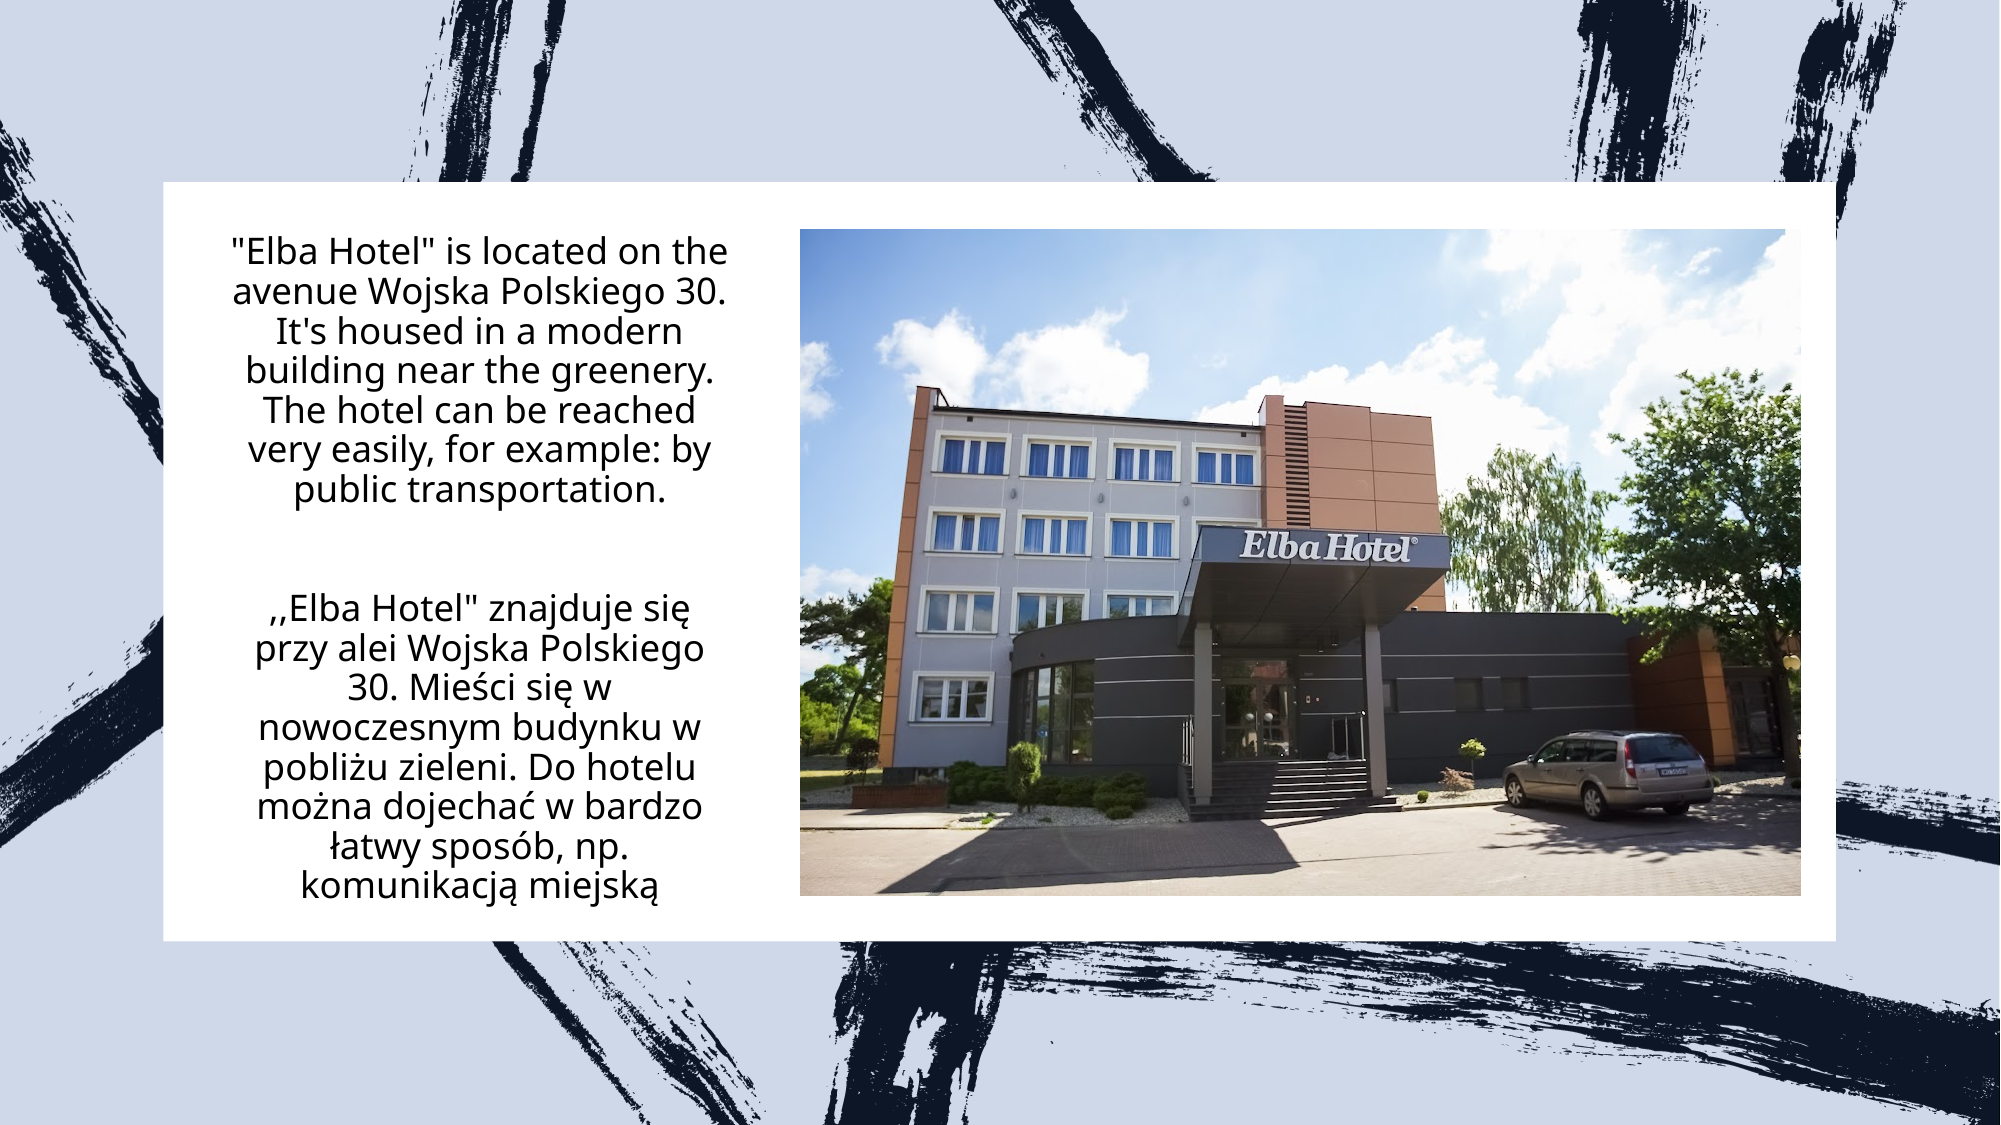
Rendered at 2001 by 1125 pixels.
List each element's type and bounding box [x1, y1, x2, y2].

list [800, 228, 1801, 896]
picture [0, 0, 2000, 1125]
